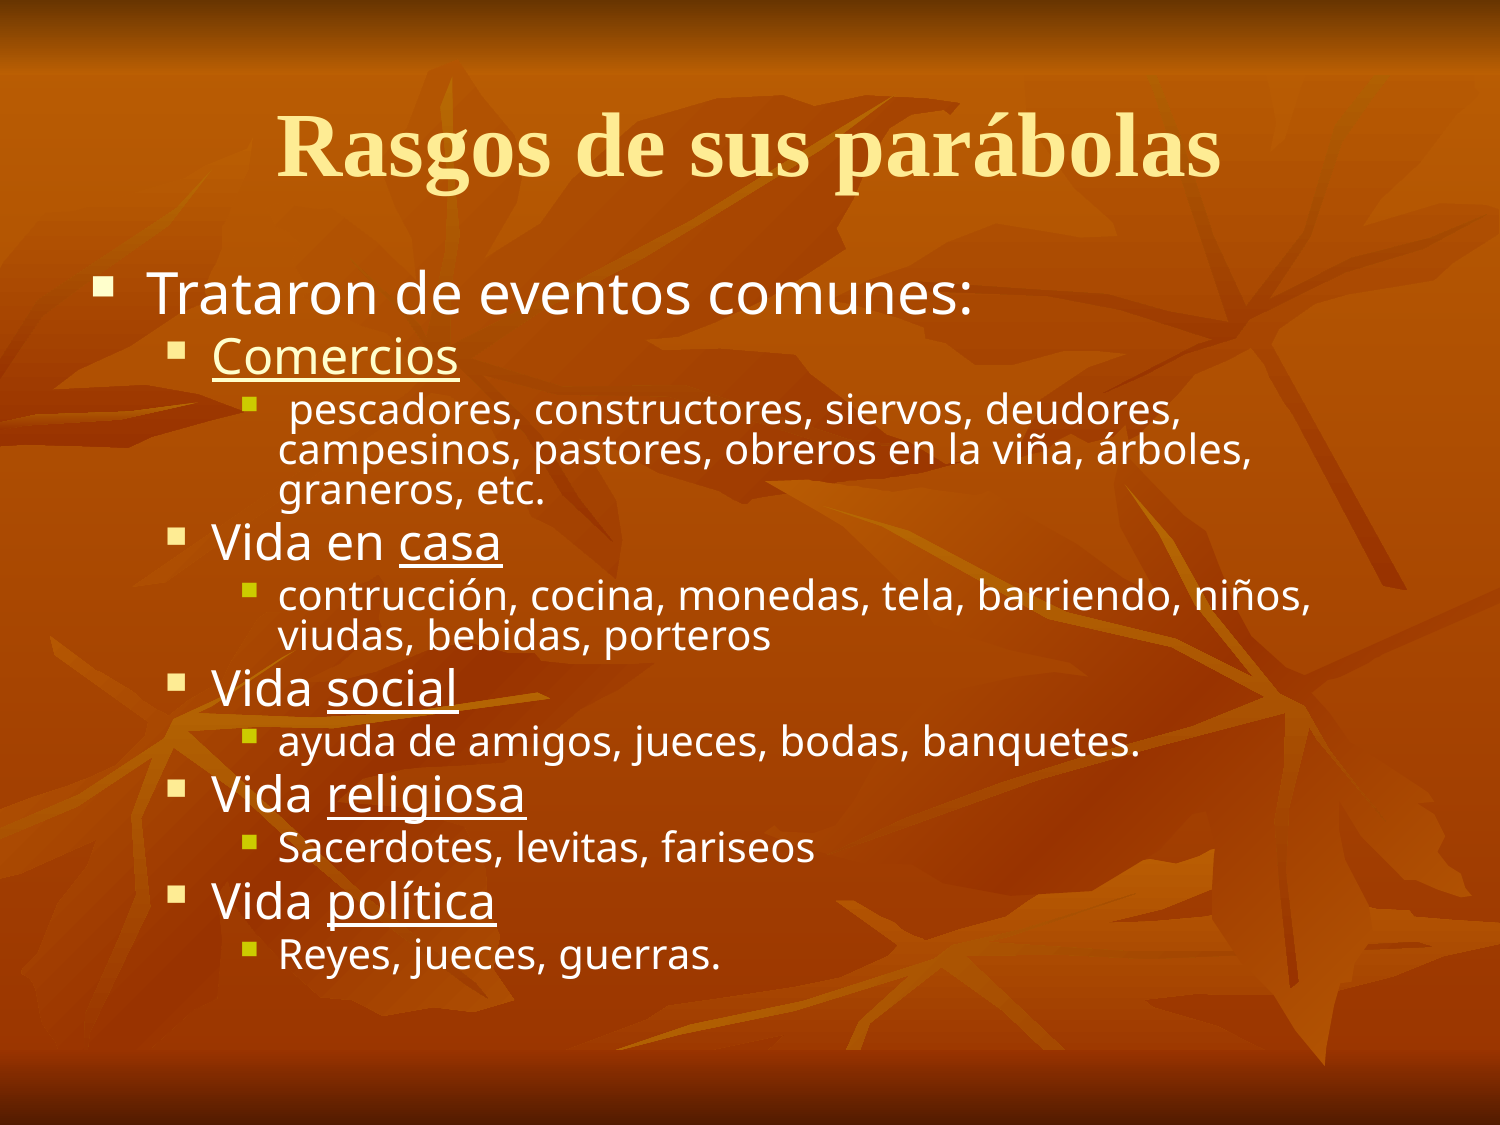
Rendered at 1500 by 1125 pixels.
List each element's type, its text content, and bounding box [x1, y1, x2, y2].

list Trataron de eventos comunes: Comercios pescadores, constructores, siervos, deudores, campesinos, pastores, obreros en la viña, árboles, graneros, etc. Vida en casa contrucción, cocina, monedas, tela, barriendo, niños, viudas, bebidas, porteros Vida social ayuda de amigos, jueces, bodas, banquetes. Vida religiosa Sacerdotes, levitas, fariseos Vida política Reyes, jueces, guerras. [75, 262, 1425, 1006]
title Rasgos de sus parábolas [75, 45, 1425, 234]
